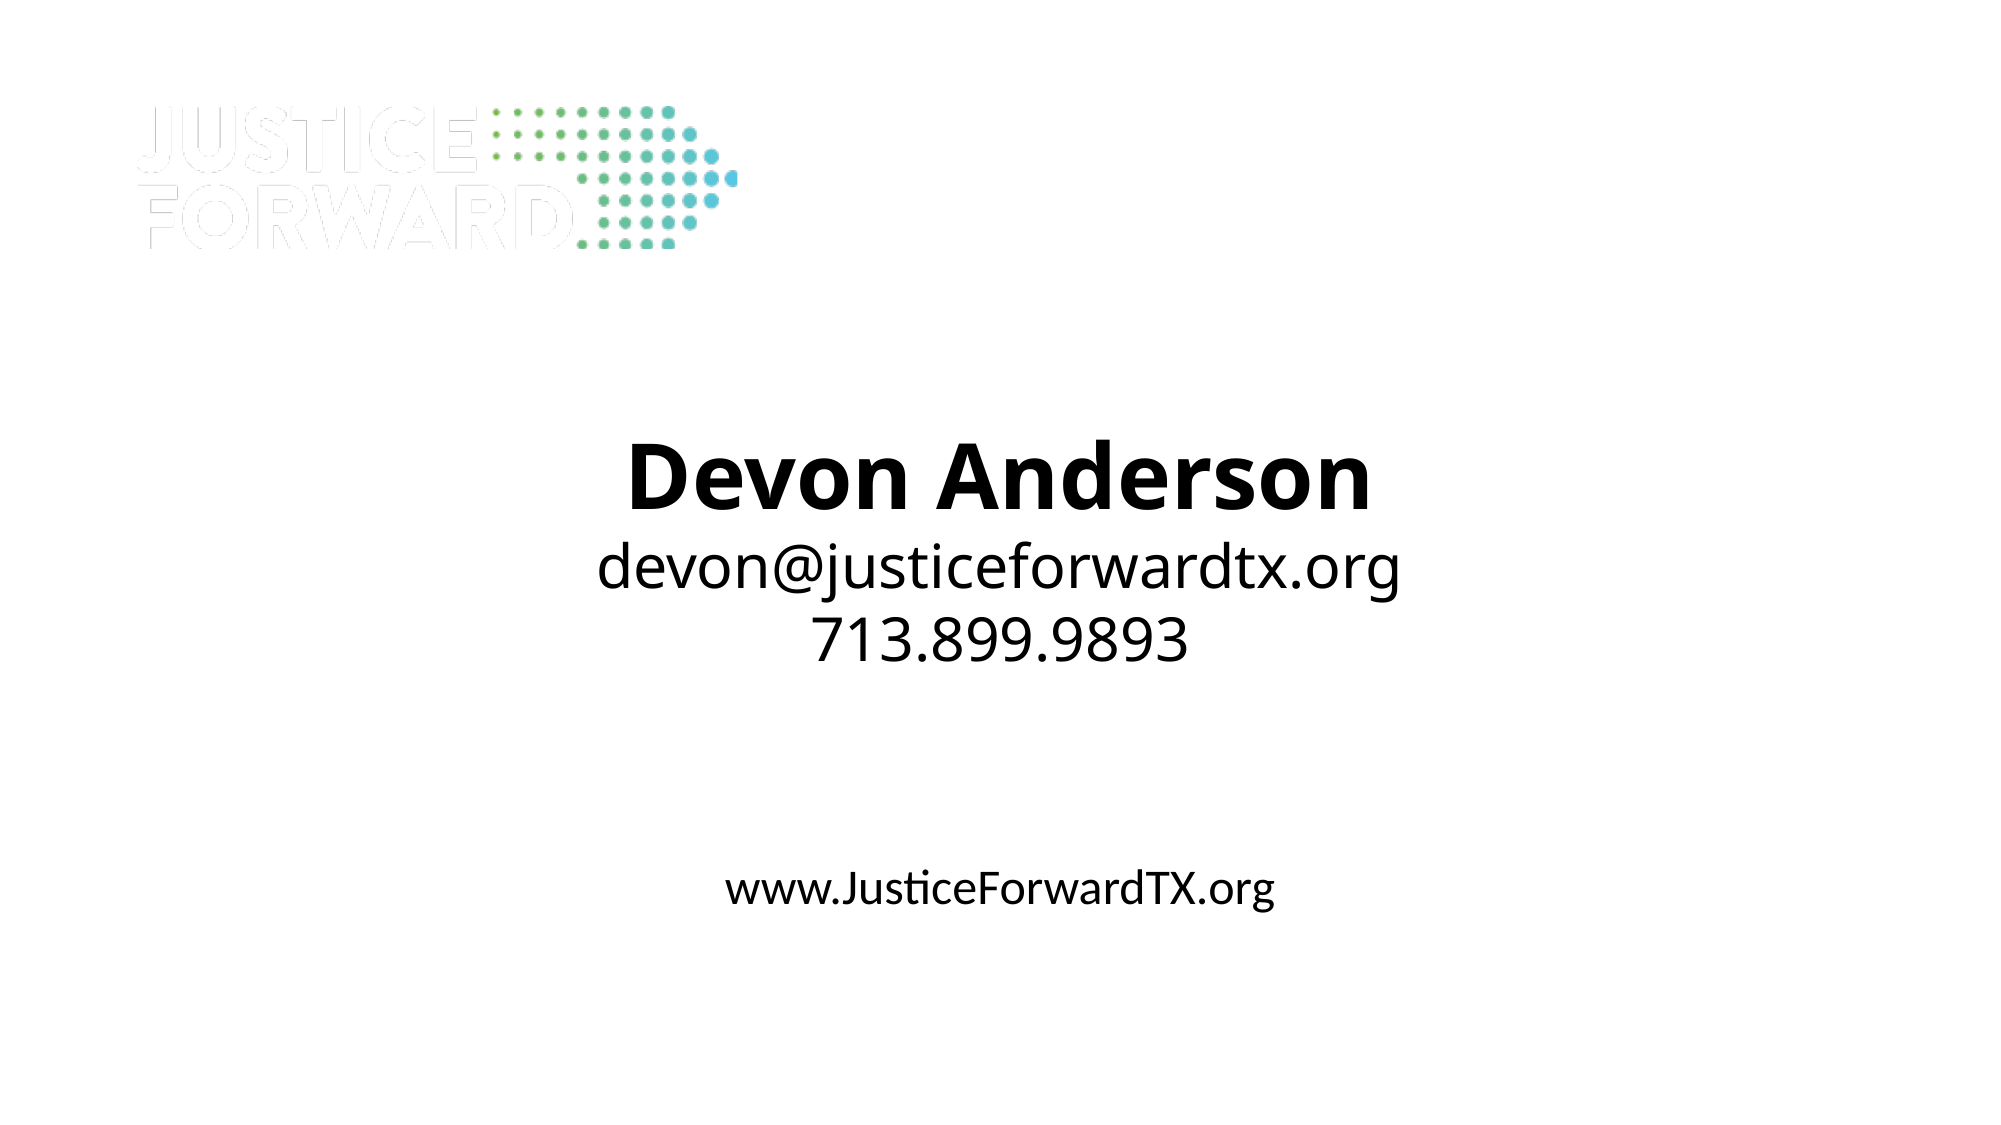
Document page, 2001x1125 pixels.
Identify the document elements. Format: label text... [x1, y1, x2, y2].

subtitle www.JusticeForwardTX.org [362, 853, 1638, 1125]
title Devon Anderson devon@justiceforwardtx.org 713.899.9893 [178, 299, 1822, 682]
